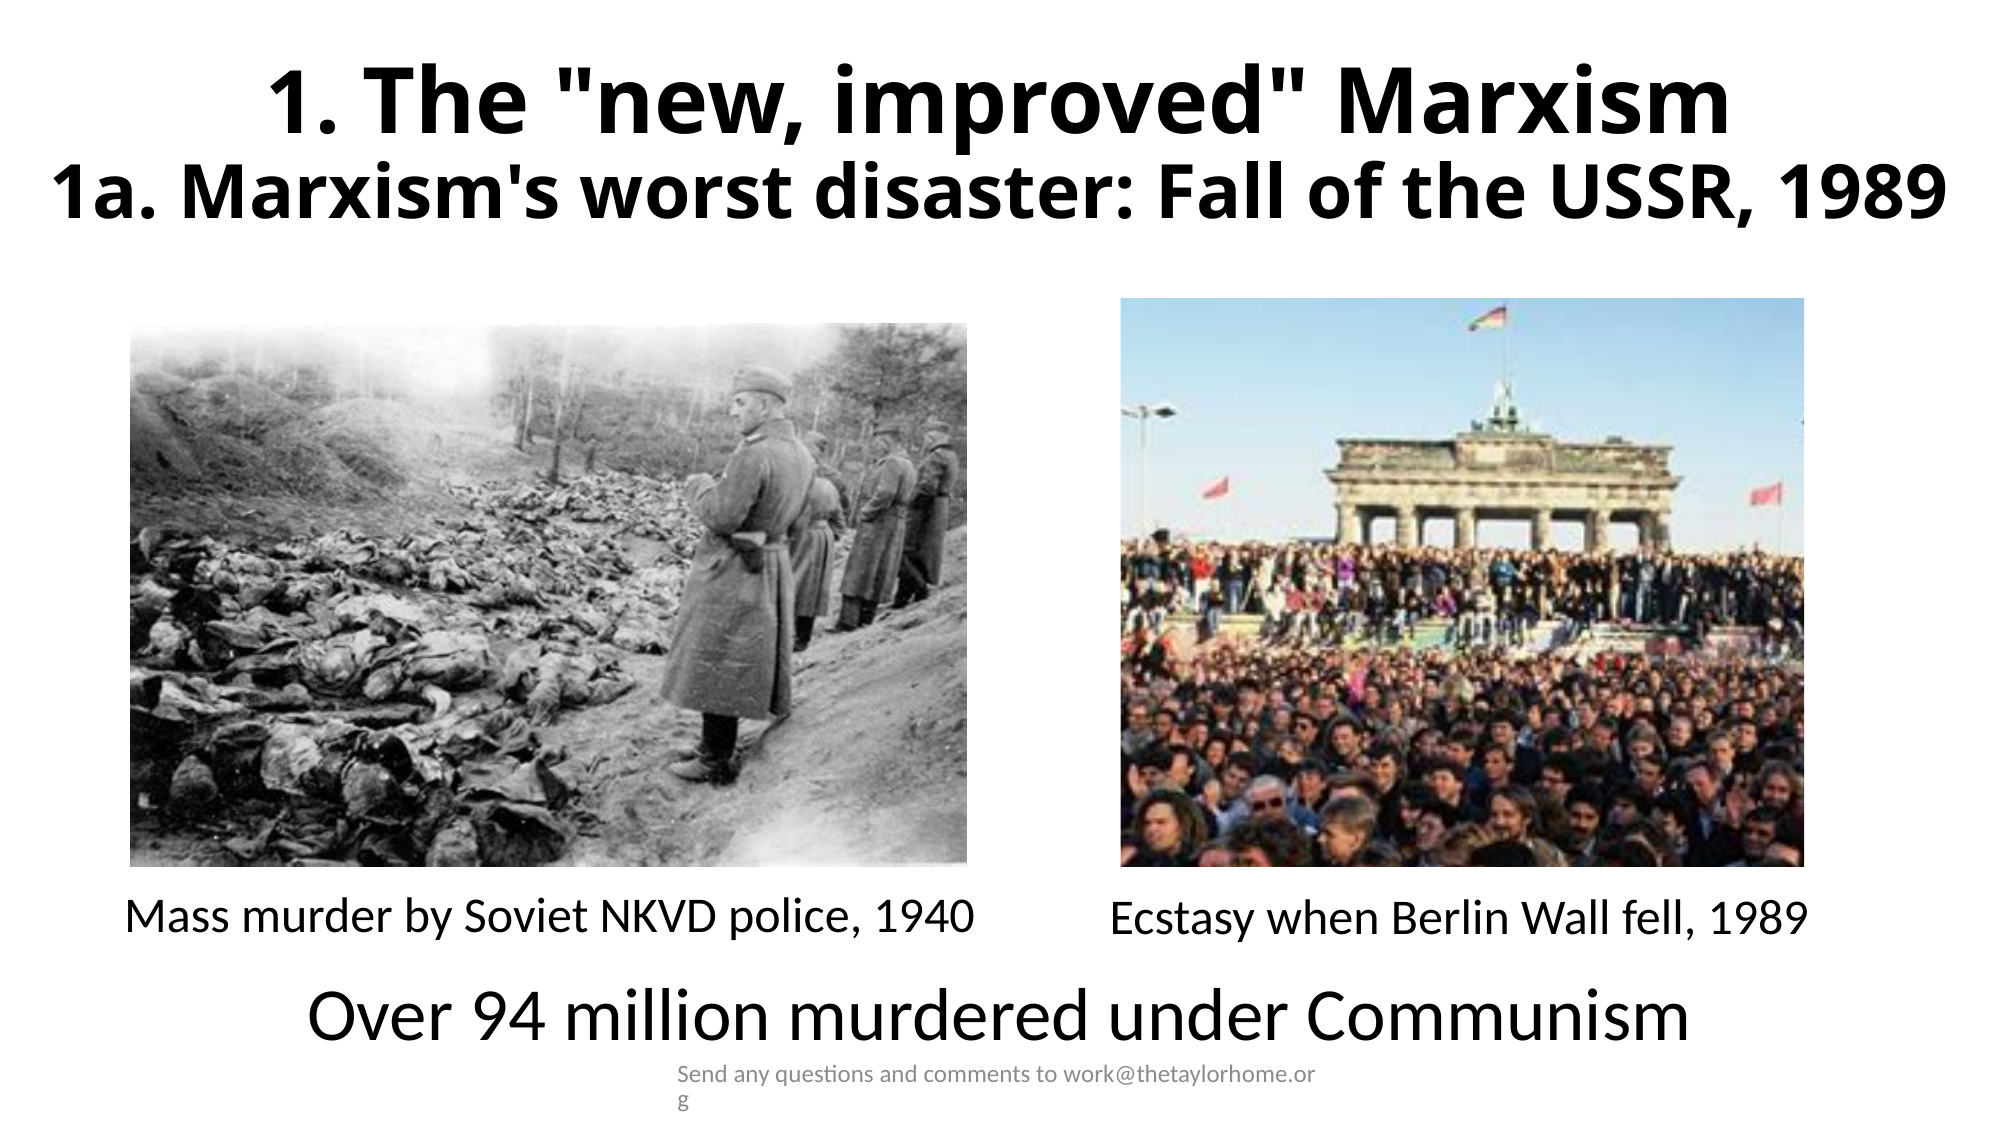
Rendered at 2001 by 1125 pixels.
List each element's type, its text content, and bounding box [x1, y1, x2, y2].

picture [1120, 298, 1805, 867]
title 1. The "new, improved" Marxism 1a. Marxism's worst disaster: Fall of the USSR, 1989 [0, 36, 2000, 254]
text_box Over 94 million murdered under Communism [158, 958, 1842, 1064]
picture [130, 323, 967, 867]
text_box Ecstasy when Berlin Wall fell, 1989 [1094, 876, 1830, 952]
text_box Mass murder by Soviet NKVD police, 1940 [109, 875, 1070, 951]
footer Send any questions and comments to work@thetaylorhome.org [662, 1042, 1338, 1103]
